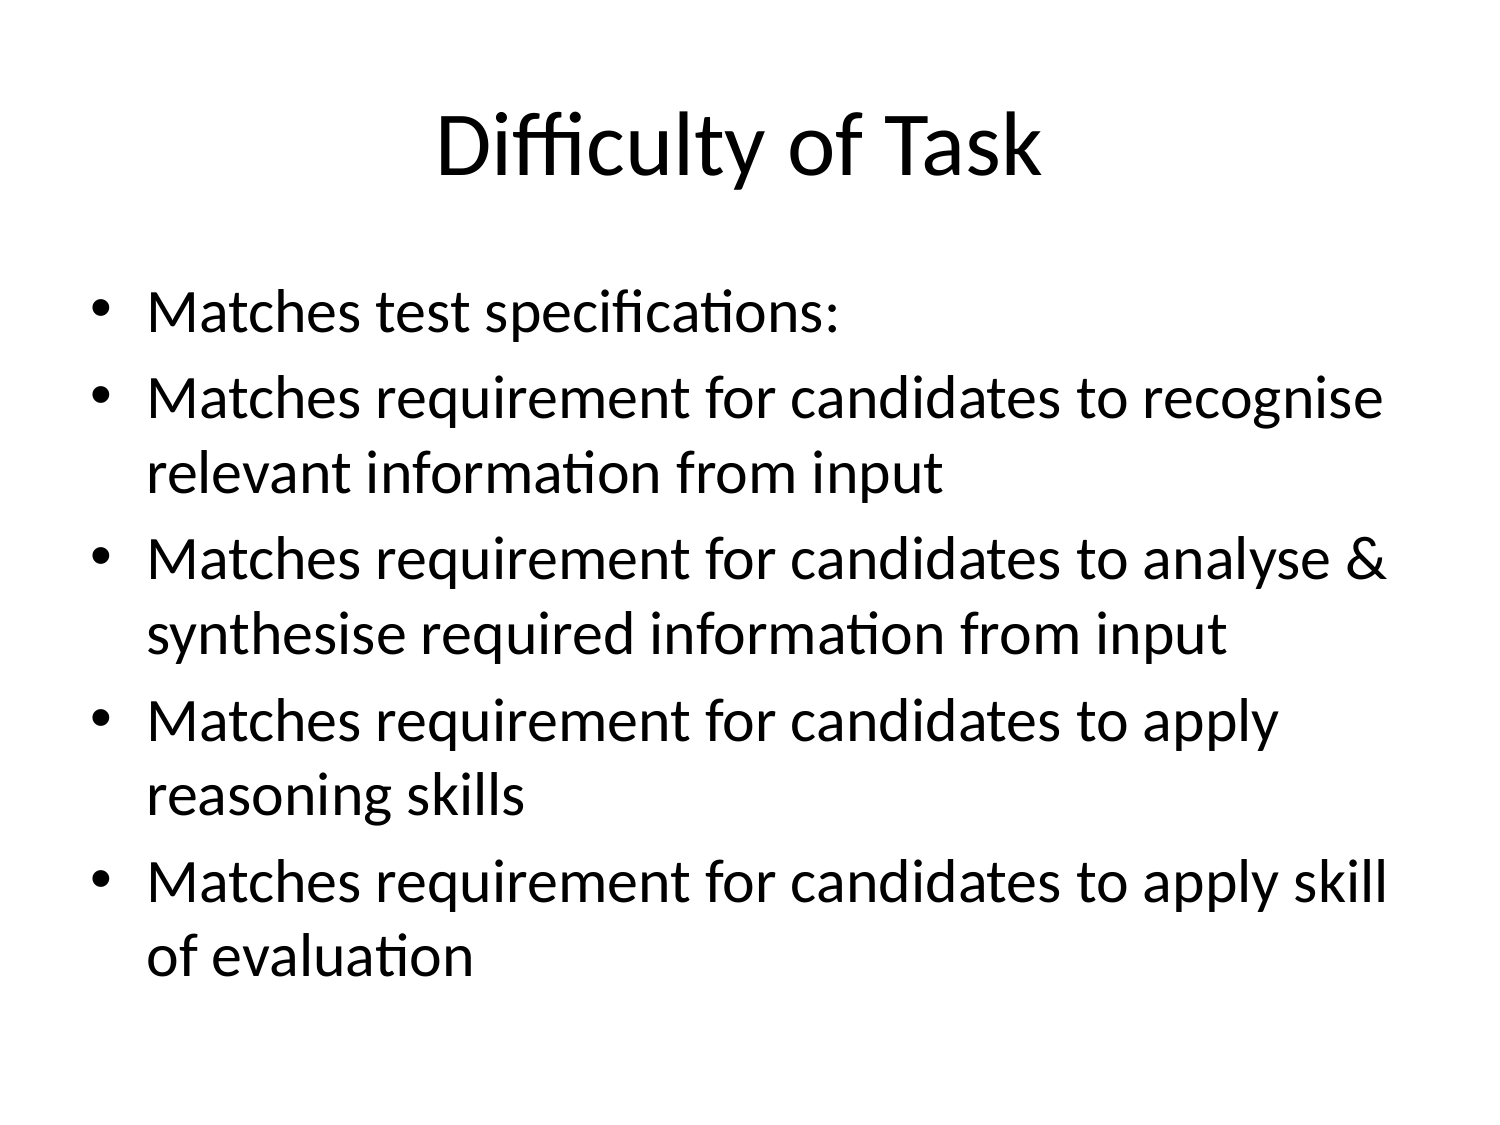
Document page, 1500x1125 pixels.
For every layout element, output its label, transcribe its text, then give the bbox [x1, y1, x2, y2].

list Matches test specifications: Matches requirement for candidates to recognise relevant information from input Matches requirement for candidates to analyse & synthesise required information from input Matches requirement for candidates to apply reasoning skills Matches requirement for candidates to apply skill of evaluation [75, 262, 1425, 1005]
title Difficulty of Task [75, 45, 1425, 233]
